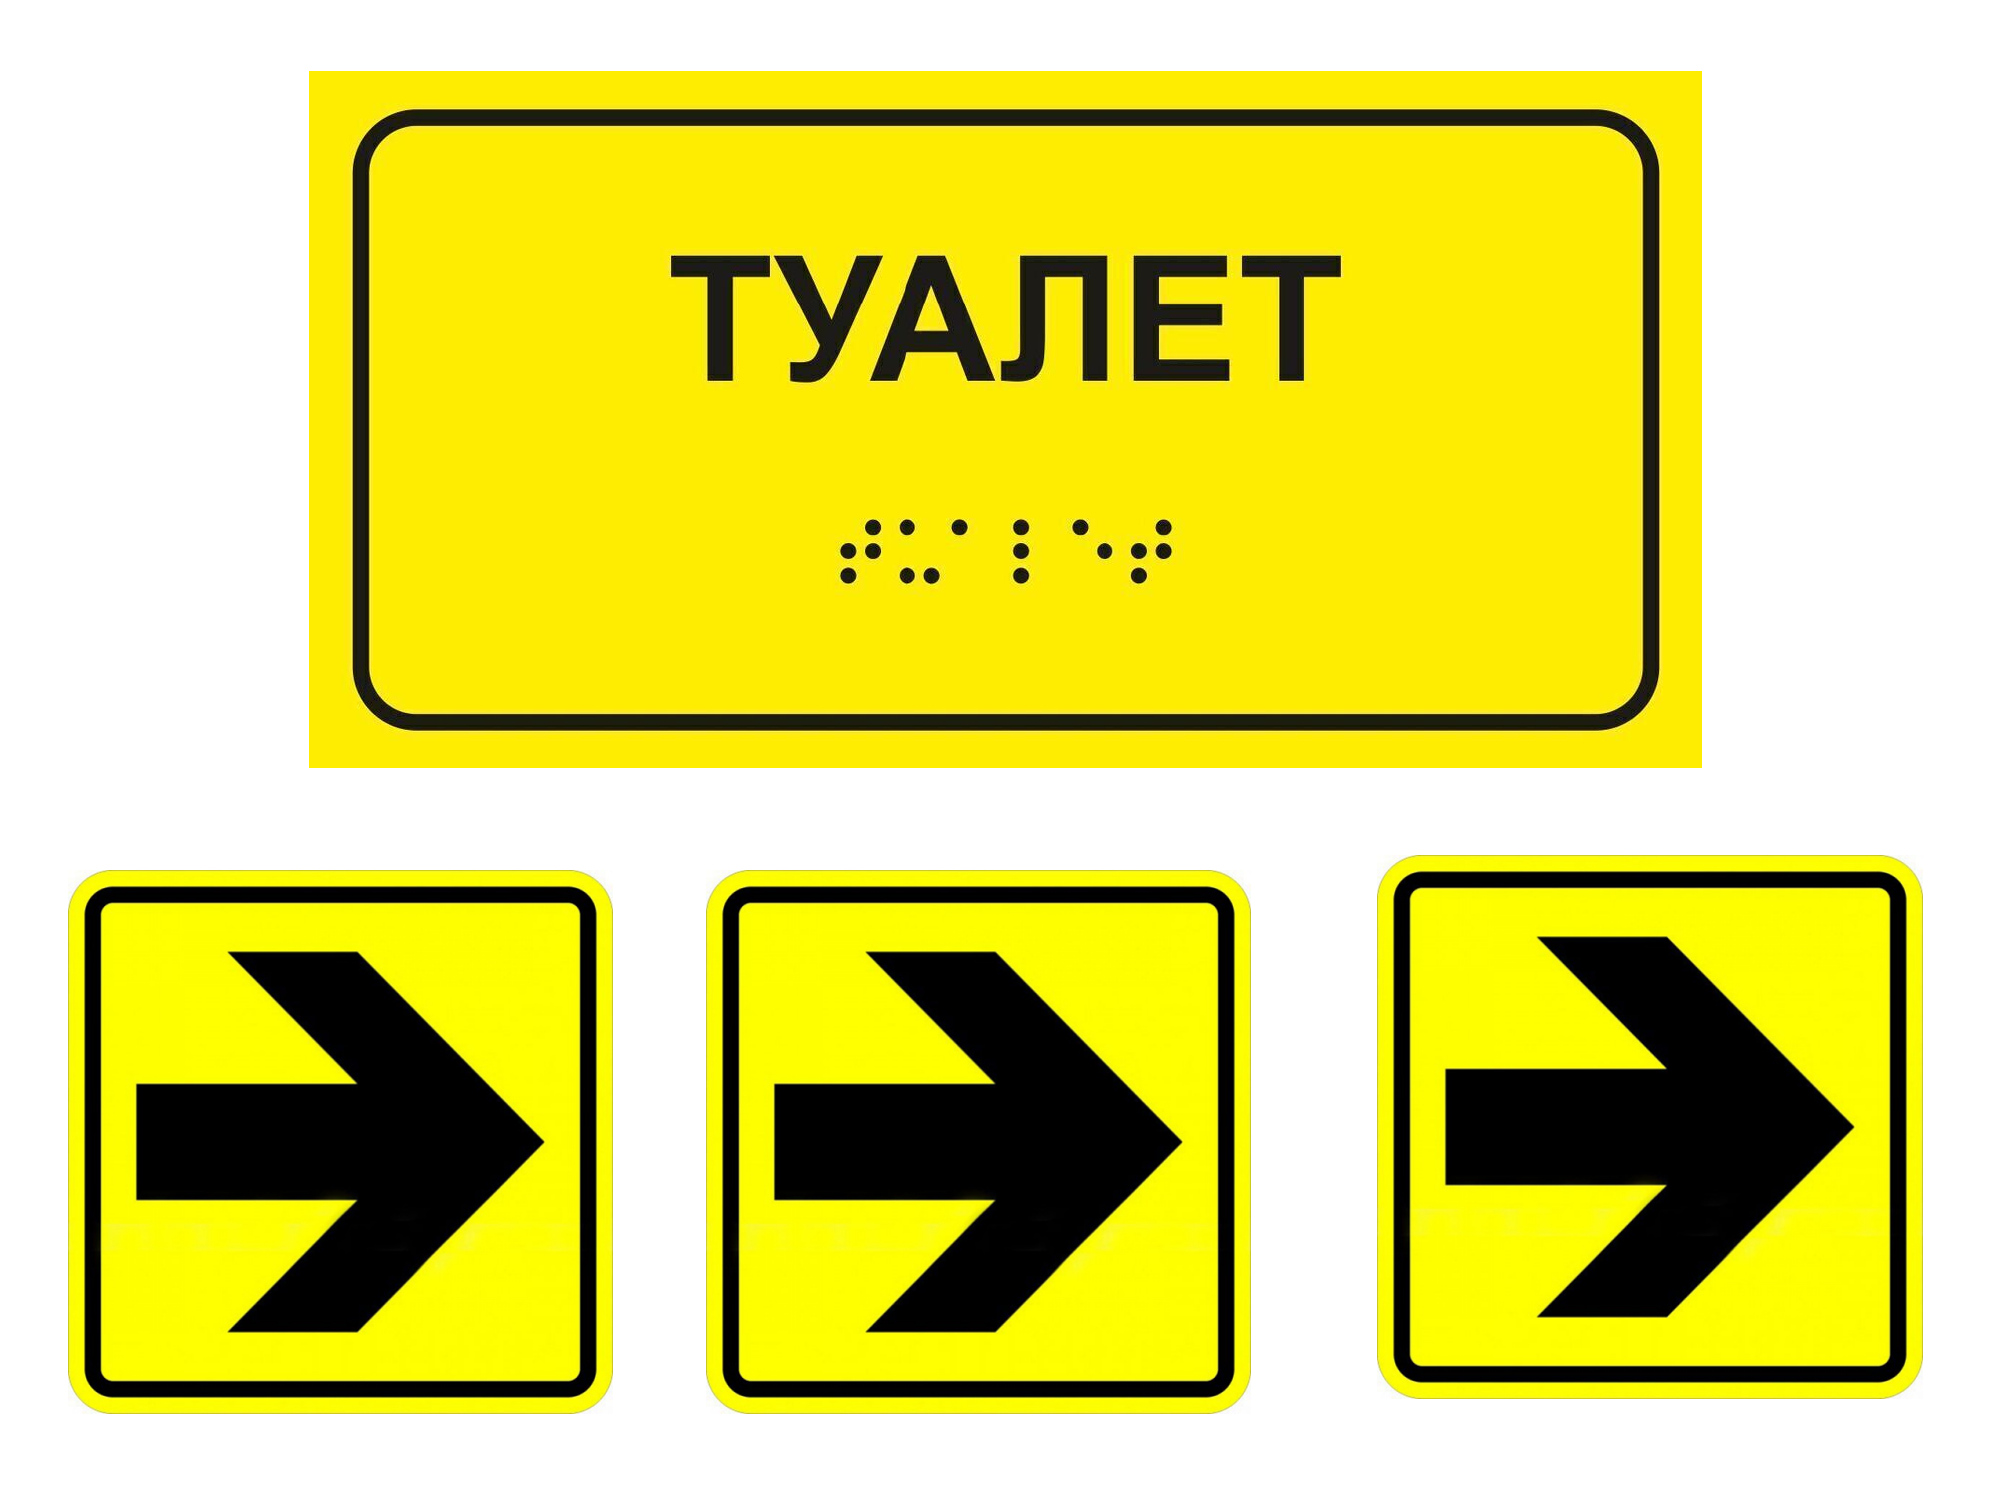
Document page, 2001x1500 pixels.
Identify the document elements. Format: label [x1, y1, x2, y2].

picture [309, 71, 1702, 768]
picture [1377, 855, 1923, 1399]
picture [68, 870, 613, 1414]
picture [706, 870, 1251, 1414]
